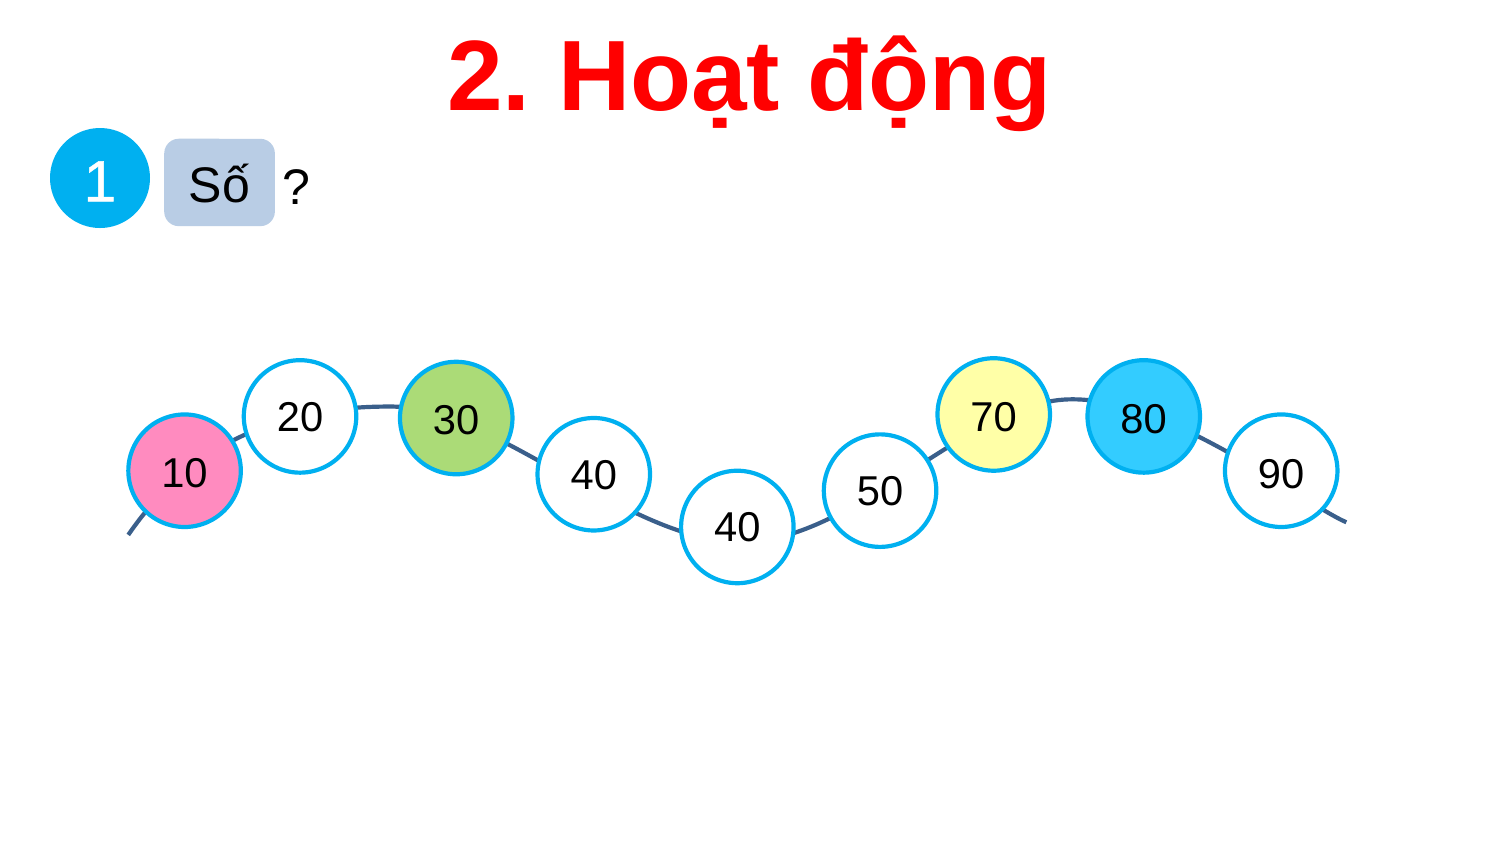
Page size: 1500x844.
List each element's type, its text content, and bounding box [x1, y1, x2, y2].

text_box 10 [126, 412, 243, 530]
text_box 80 [1085, 358, 1203, 475]
text_box 2. Hoạt động [74, 0, 1425, 141]
text_box [654, 518, 675, 532]
text_box 30 [397, 359, 515, 477]
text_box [680, 468, 794, 582]
text_box [797, 521, 818, 535]
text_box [1224, 415, 1338, 529]
text_box [942, 397, 1219, 527]
text_box [126, 404, 532, 537]
text_box [1341, 517, 1348, 525]
text_box 1 [47, 125, 153, 231]
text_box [243, 357, 357, 471]
text_box 70 [935, 356, 1053, 473]
title ? [246, 141, 347, 255]
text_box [537, 416, 651, 530]
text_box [823, 432, 937, 546]
text_box Số [162, 136, 277, 229]
